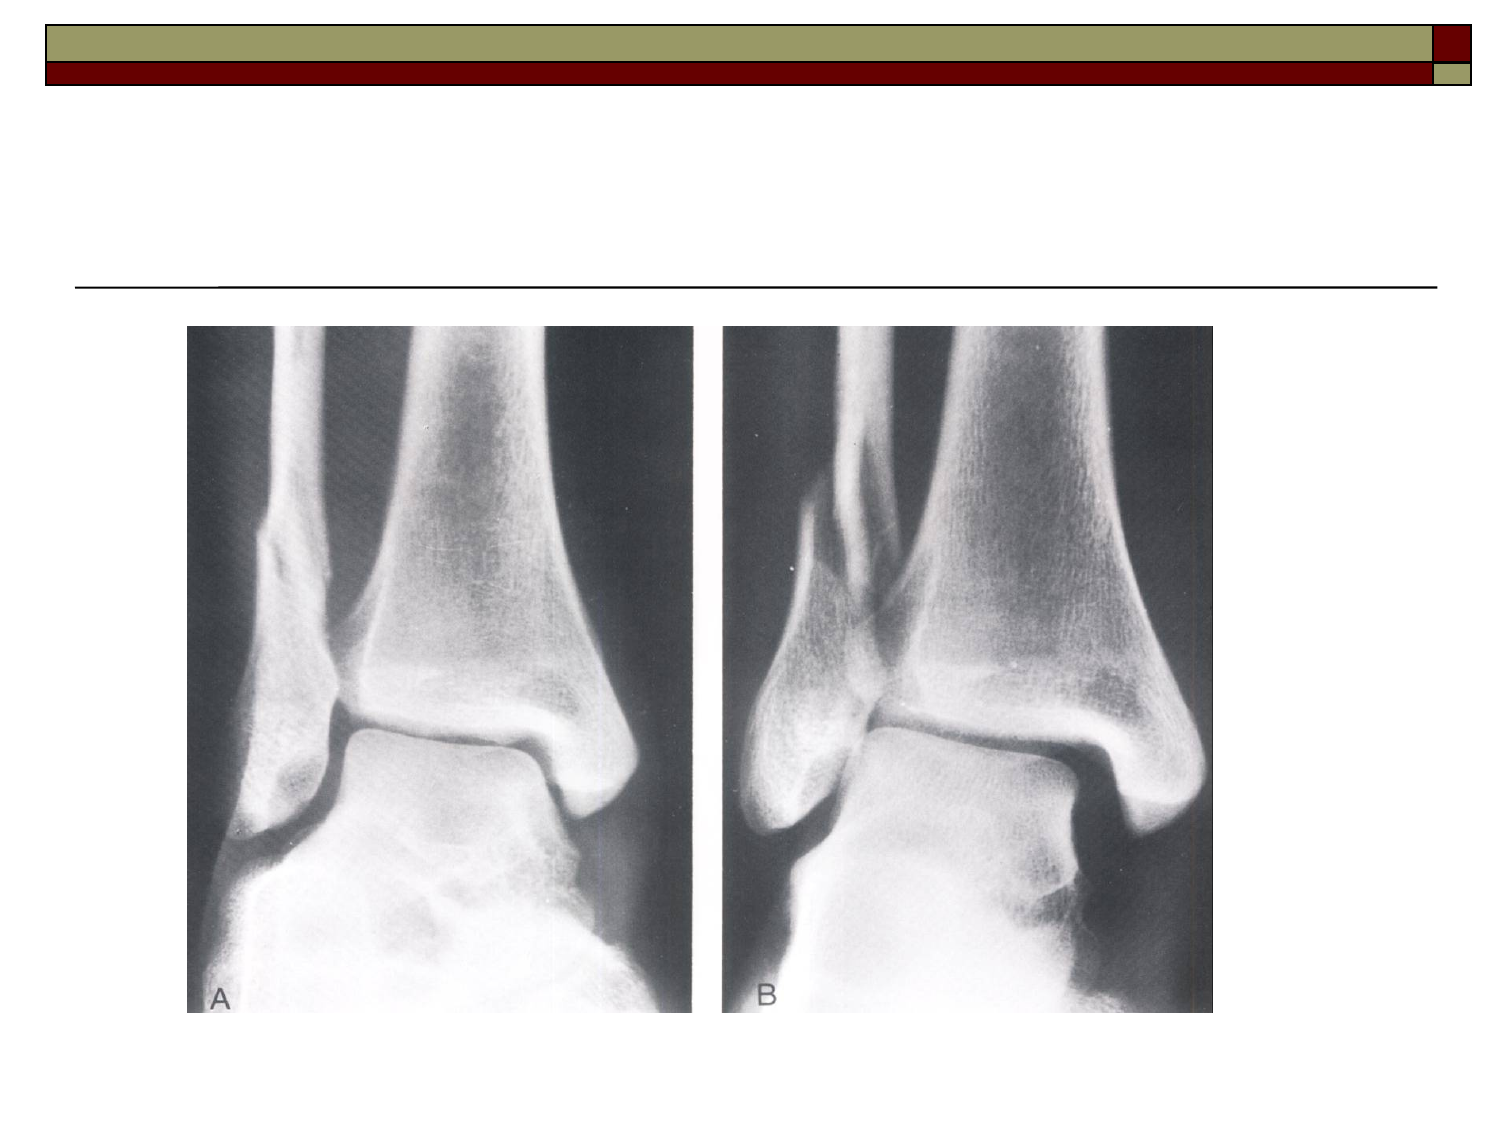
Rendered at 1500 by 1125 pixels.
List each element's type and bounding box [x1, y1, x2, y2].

picture [187, 325, 1213, 1013]
